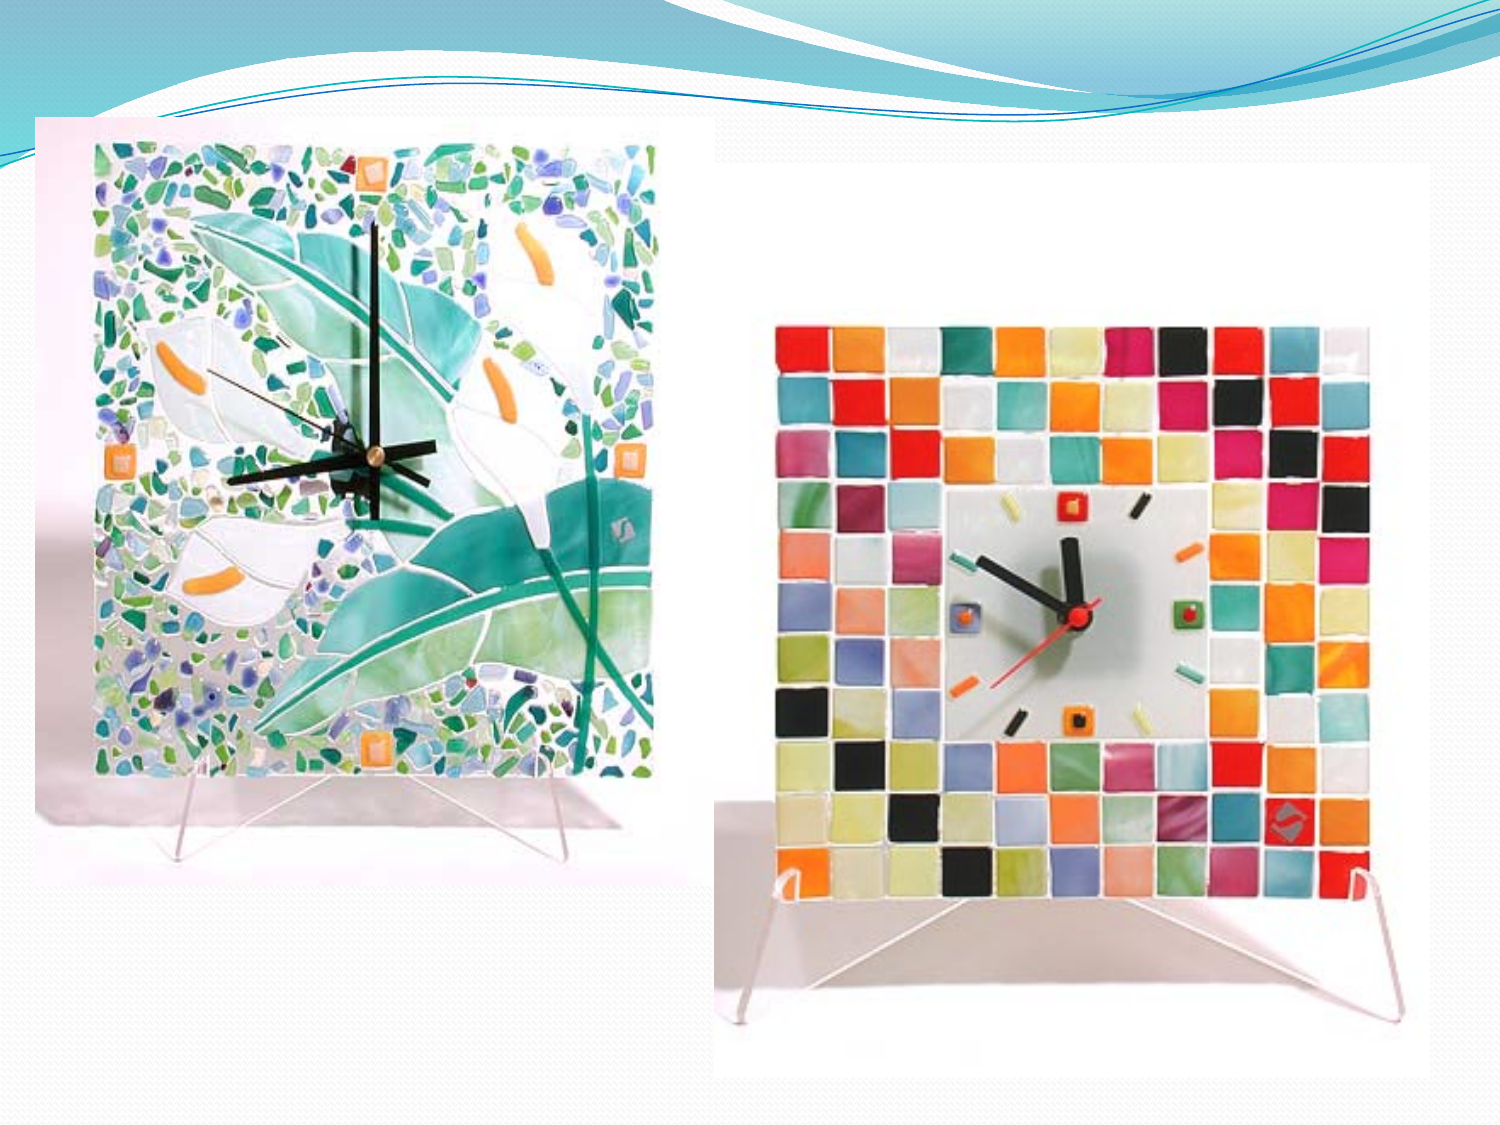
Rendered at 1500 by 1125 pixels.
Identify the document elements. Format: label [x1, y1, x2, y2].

list [714, 163, 1430, 1079]
list [34, 116, 716, 886]
